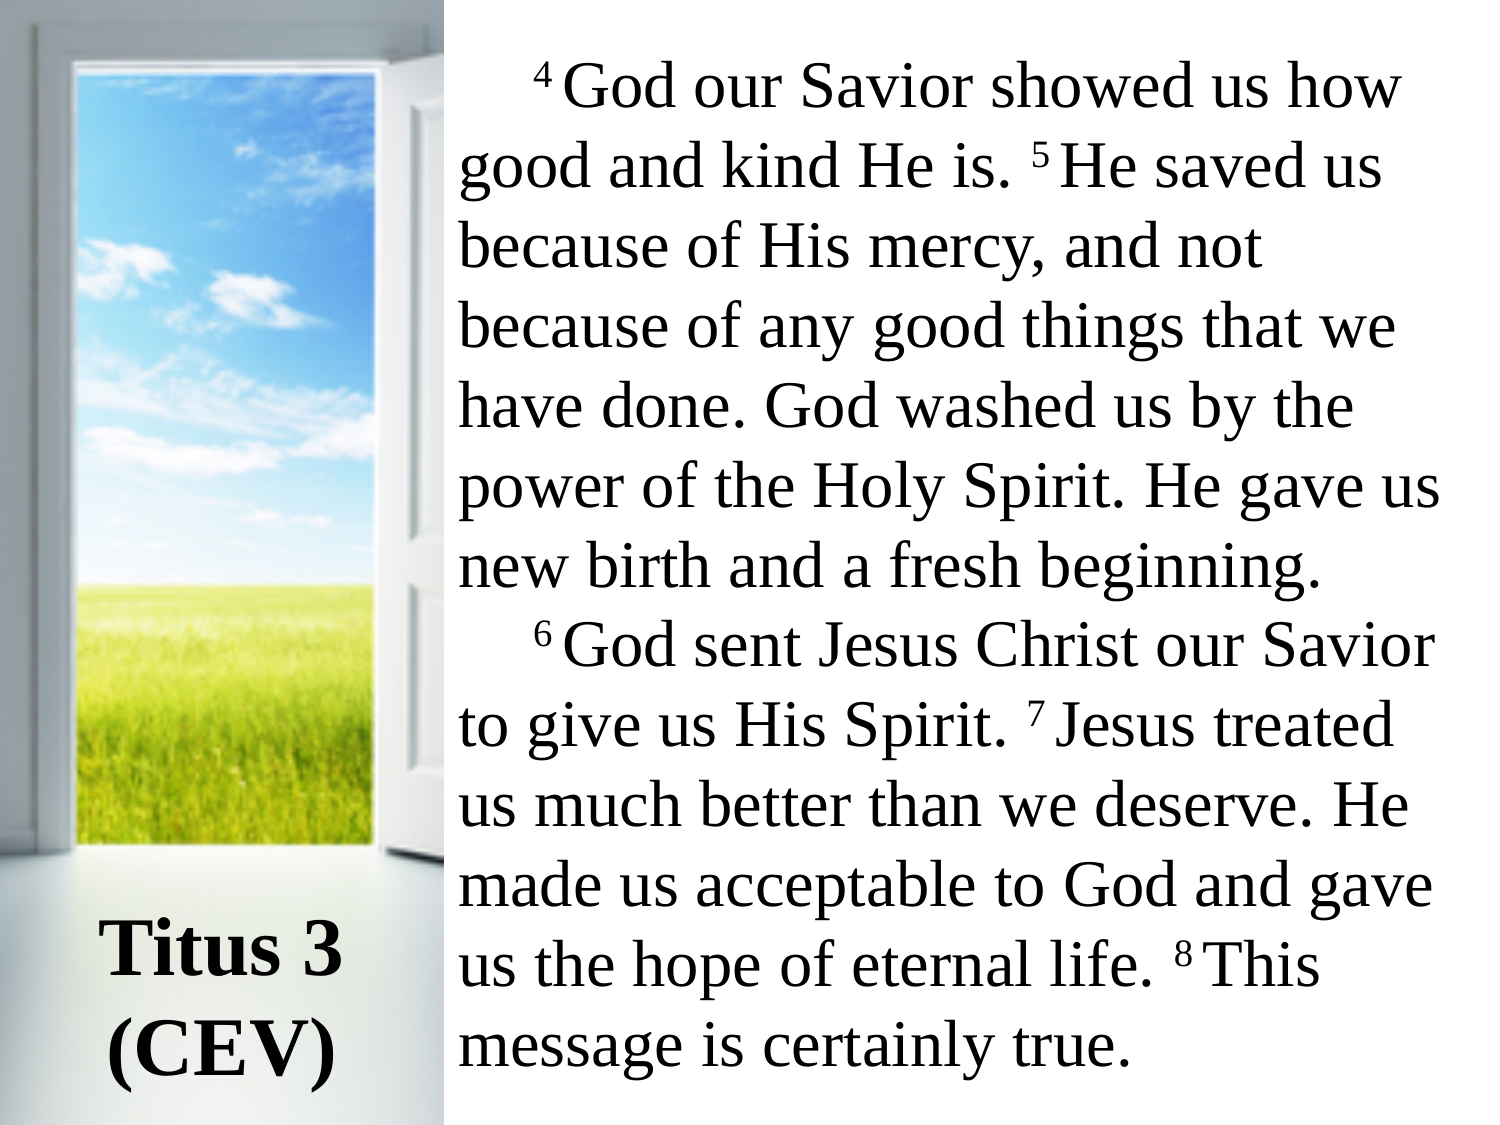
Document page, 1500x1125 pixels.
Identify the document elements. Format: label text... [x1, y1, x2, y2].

text_box 4 God our Savior showed us how good and kind He is. 5 He saved us because of His mercy, and not because of any good things that we have done. God washed us by the power of the Holy Spirit. He gave us new birth and a fresh beginning. 6 God sent Jesus Christ our Savior to give us His Spirit. 7 Jesus treated us much better than we deserve. He made us acceptable to God and gave us the hope of eternal life. 8 This message is certainly true. [444, 33, 1478, 1088]
picture [0, 0, 444, 1125]
